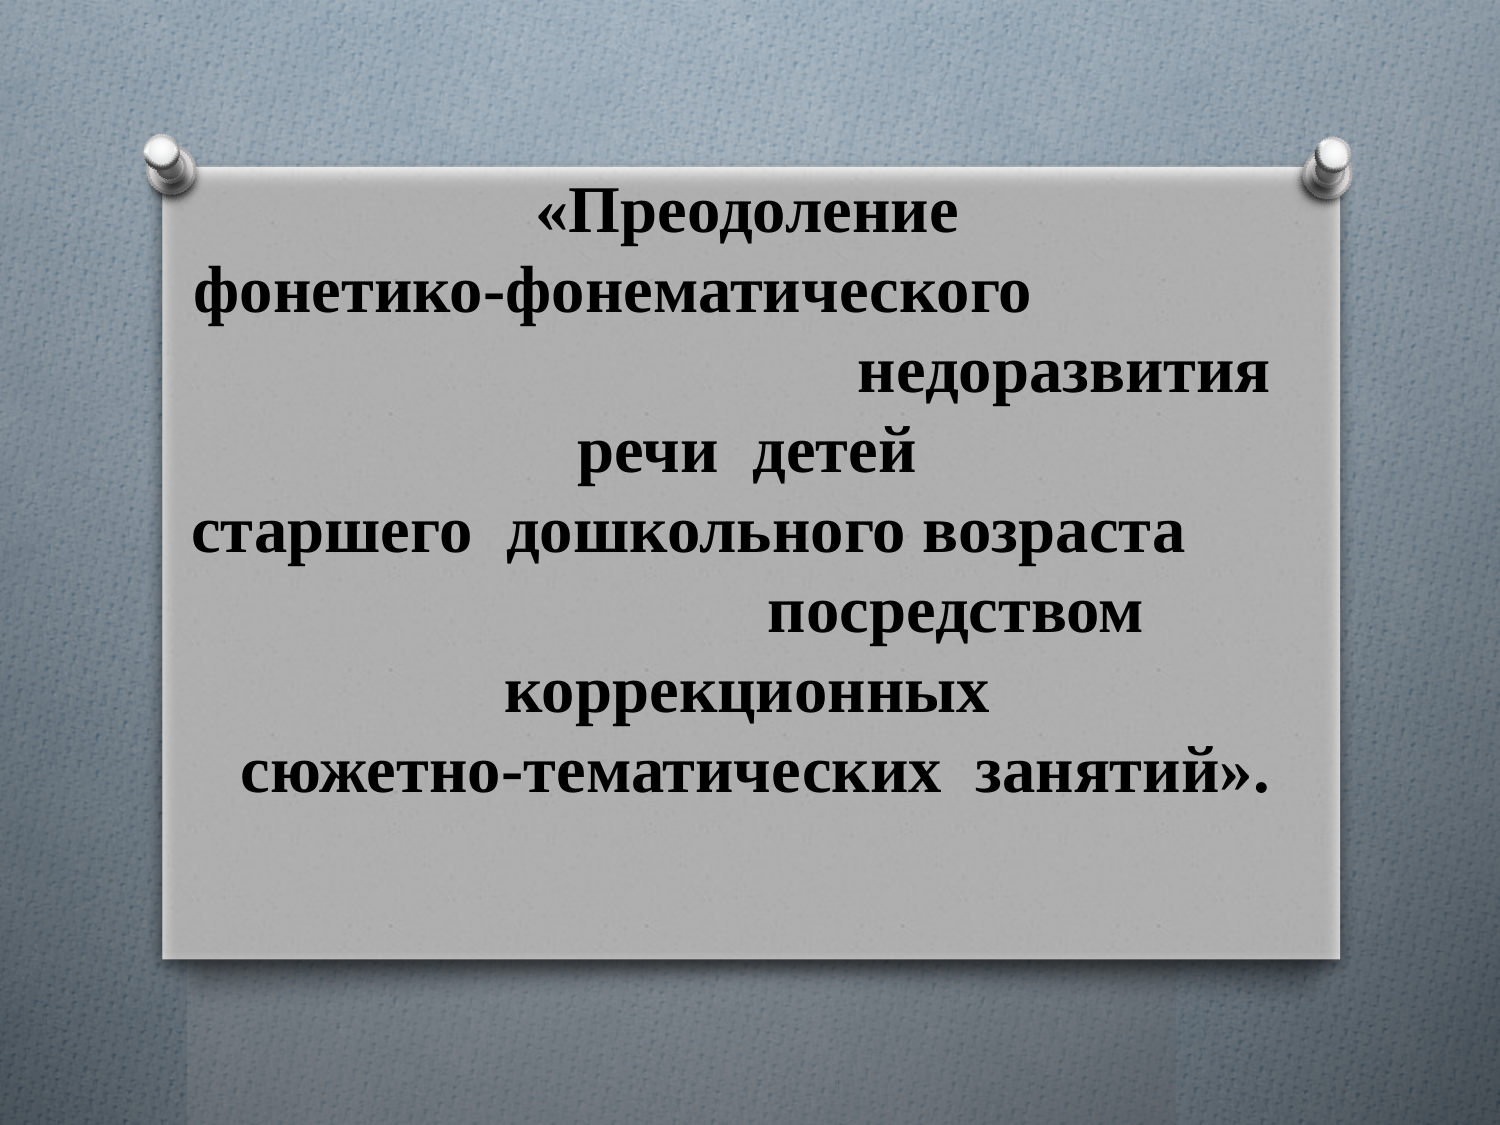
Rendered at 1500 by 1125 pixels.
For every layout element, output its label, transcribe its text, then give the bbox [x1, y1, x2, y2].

picture [1274, 109, 1396, 218]
title «Преодоление фонетико-фонематического недоразвития речи детей старшего дошкольного возраста посредством коррекционных сюжетно-тематических занятий». [171, 208, 1341, 894]
picture [112, 100, 235, 213]
